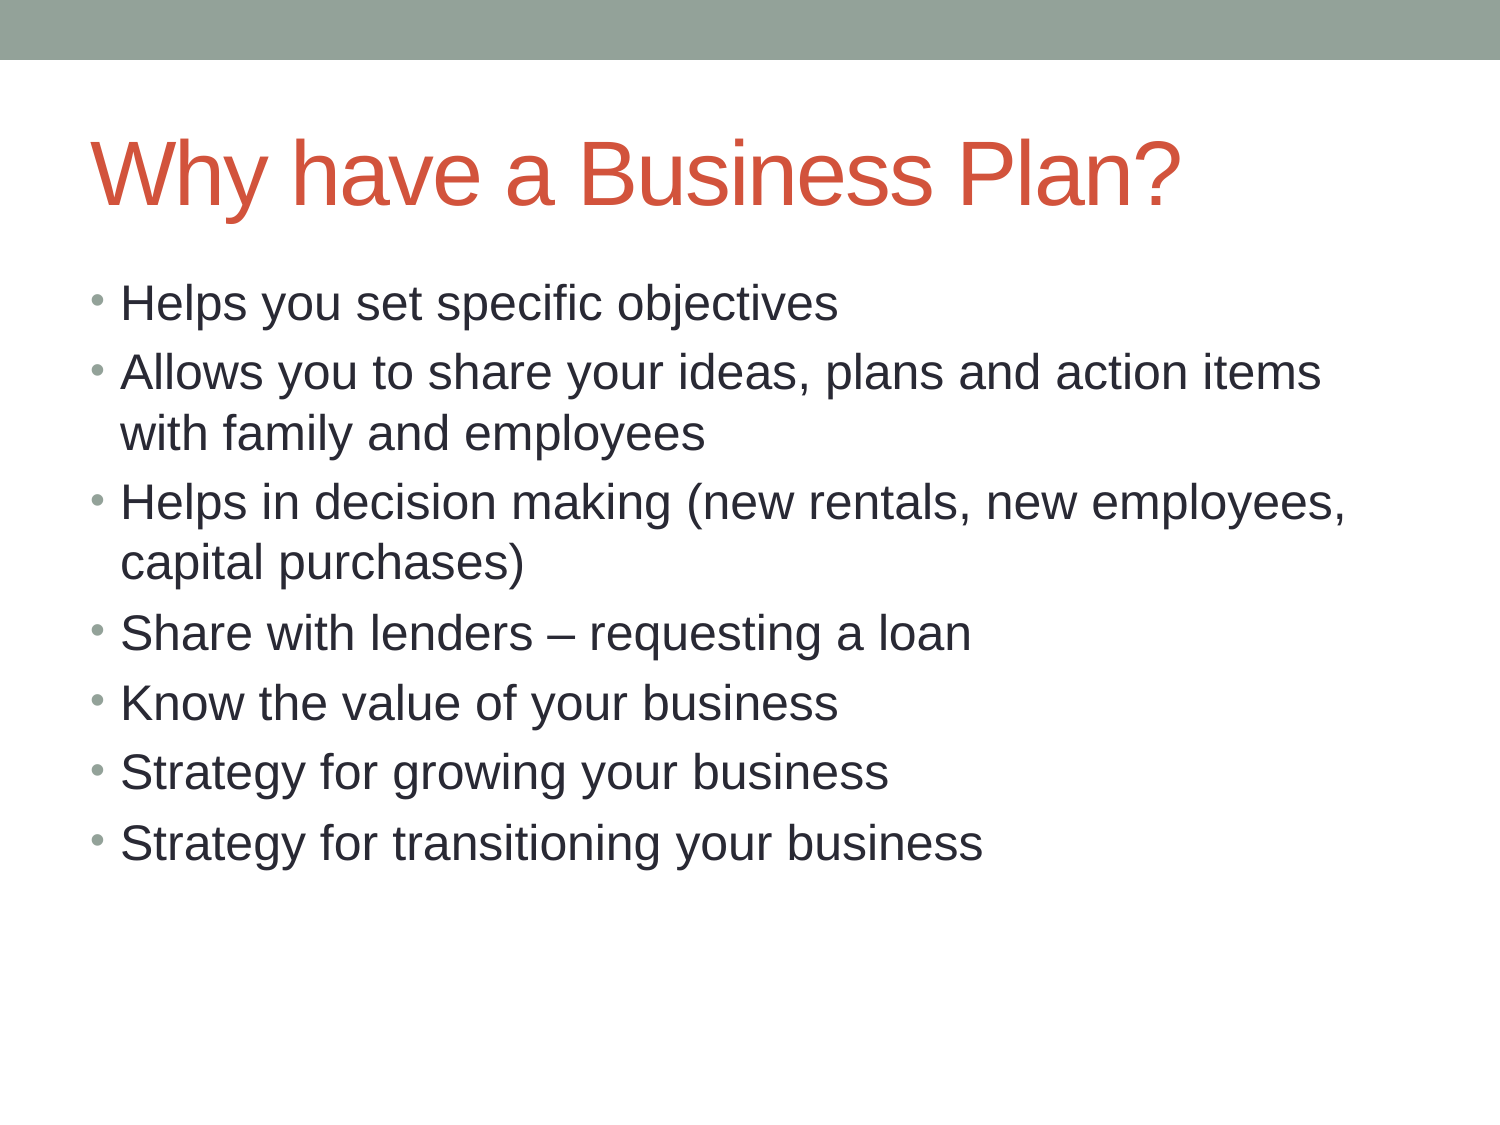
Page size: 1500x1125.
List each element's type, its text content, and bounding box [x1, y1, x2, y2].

list Helps you set specific objectives Allows you to share your ideas, plans and action items with family and employees Helps in decision making (new rentals, new employees, capital purchases) Share with lenders – requesting a loan Know the value of your business Strategy for growing your business Strategy for transitioning your business [75, 262, 1425, 1063]
title Why have a Business Plan? [75, 87, 1425, 250]
